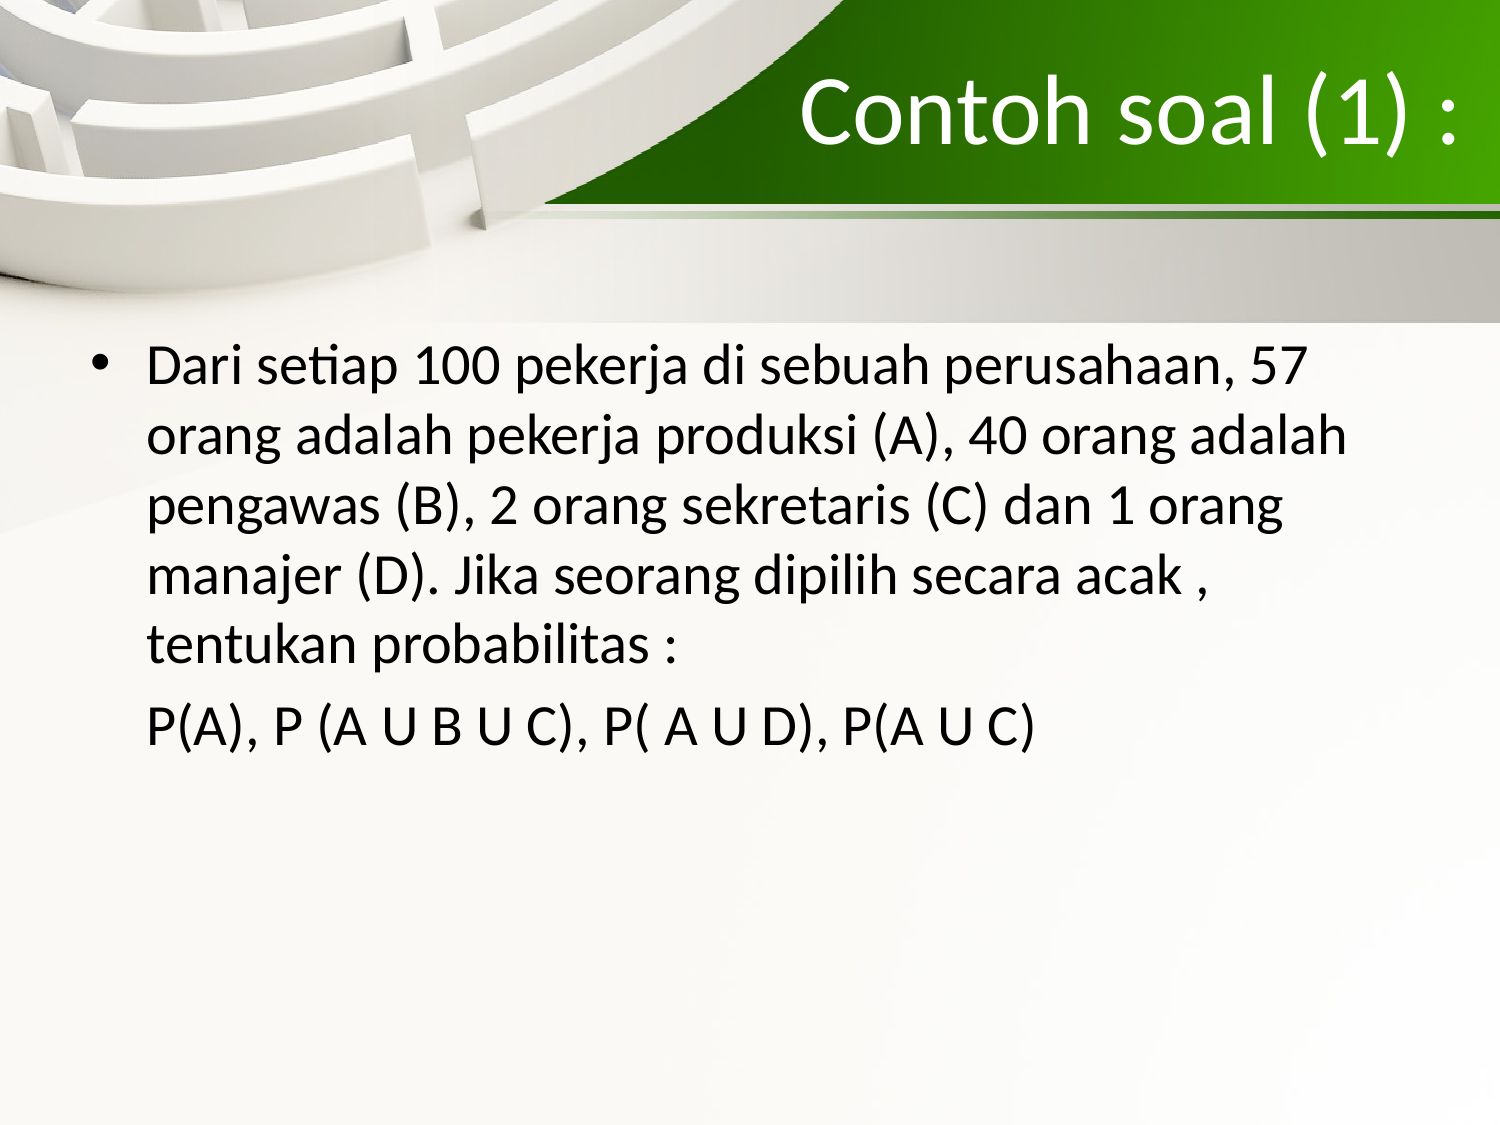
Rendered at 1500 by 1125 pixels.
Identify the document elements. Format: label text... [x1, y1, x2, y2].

list Dari setiap 100 pekerja di sebuah perusahaan, 57 orang adalah pekerja produksi (A), 40 orang adalah pengawas (B), 2 orang sekretaris (C) dan 1 orang manajer (D). Jika seorang dipilih secara acak , tentukan probabilitas : P(A), P (A U B U C), P( A U D), P(A U C) [75, 318, 1428, 1121]
picture [0, 0, 1500, 1125]
title Contoh soal (1) : [125, 37, 1478, 172]
